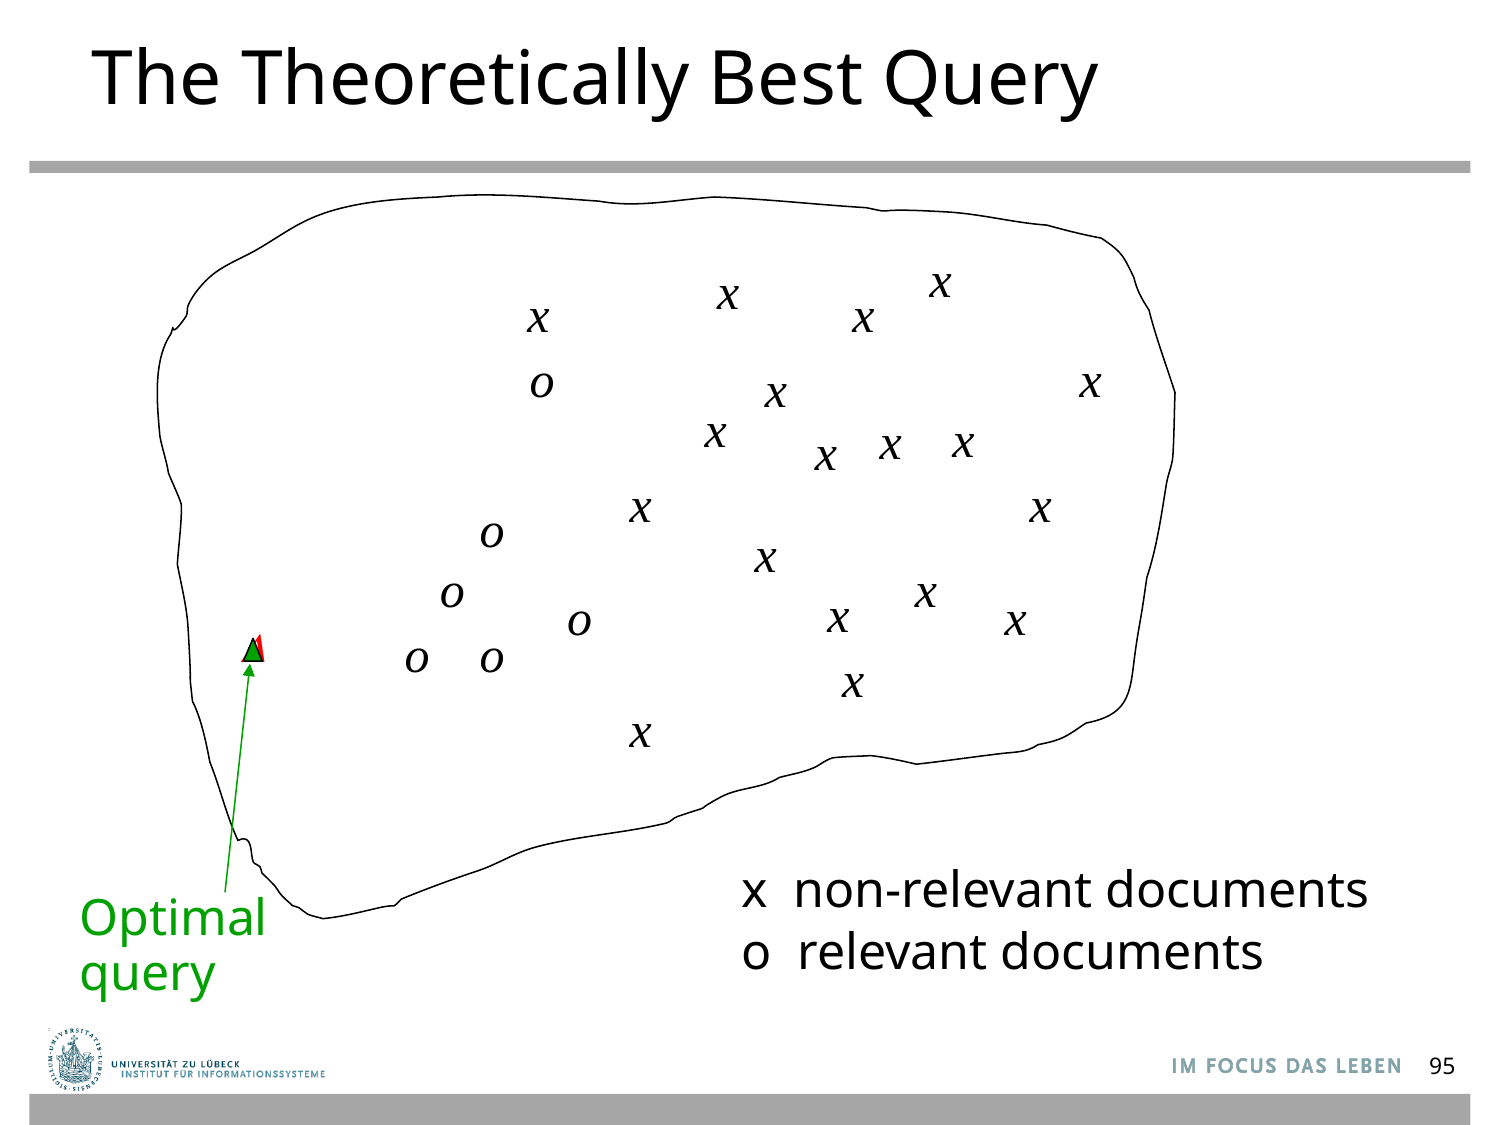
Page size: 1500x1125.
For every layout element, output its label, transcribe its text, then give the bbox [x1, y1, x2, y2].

text_box [157, 196, 1176, 914]
text_box o [464, 616, 565, 692]
text_box x [1014, 466, 1065, 542]
text_box x [689, 391, 740, 467]
text_box 95 [1305, 1044, 1471, 1077]
text_box x [864, 404, 915, 479]
text_box x [750, 351, 800, 427]
text_box x [739, 516, 790, 592]
picture [1173, 1058, 1305, 1073]
text_box x [837, 276, 888, 352]
text_box o [514, 341, 615, 417]
text_box x [800, 414, 850, 489]
text_box x [614, 691, 665, 767]
text_box x [1064, 341, 1115, 417]
text_box x non-relevant documents o relevant documents [726, 851, 1413, 989]
text_box x [812, 576, 863, 652]
text_box x [827, 641, 878, 717]
text_box x [702, 254, 753, 329]
text_box The Theoretically Best Query [76, 0, 1488, 196]
text_box o [389, 616, 464, 692]
text_box x [914, 241, 965, 317]
text_box o [552, 579, 653, 654]
text_box o [464, 491, 565, 567]
text_box x [614, 466, 665, 542]
text_box x [937, 401, 988, 477]
text_box x [989, 579, 1040, 654]
text_box x [512, 276, 563, 352]
text_box Optimal query [64, 879, 353, 1010]
text_box o [425, 551, 525, 627]
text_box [224, 613, 300, 672]
text_box x [900, 551, 950, 627]
